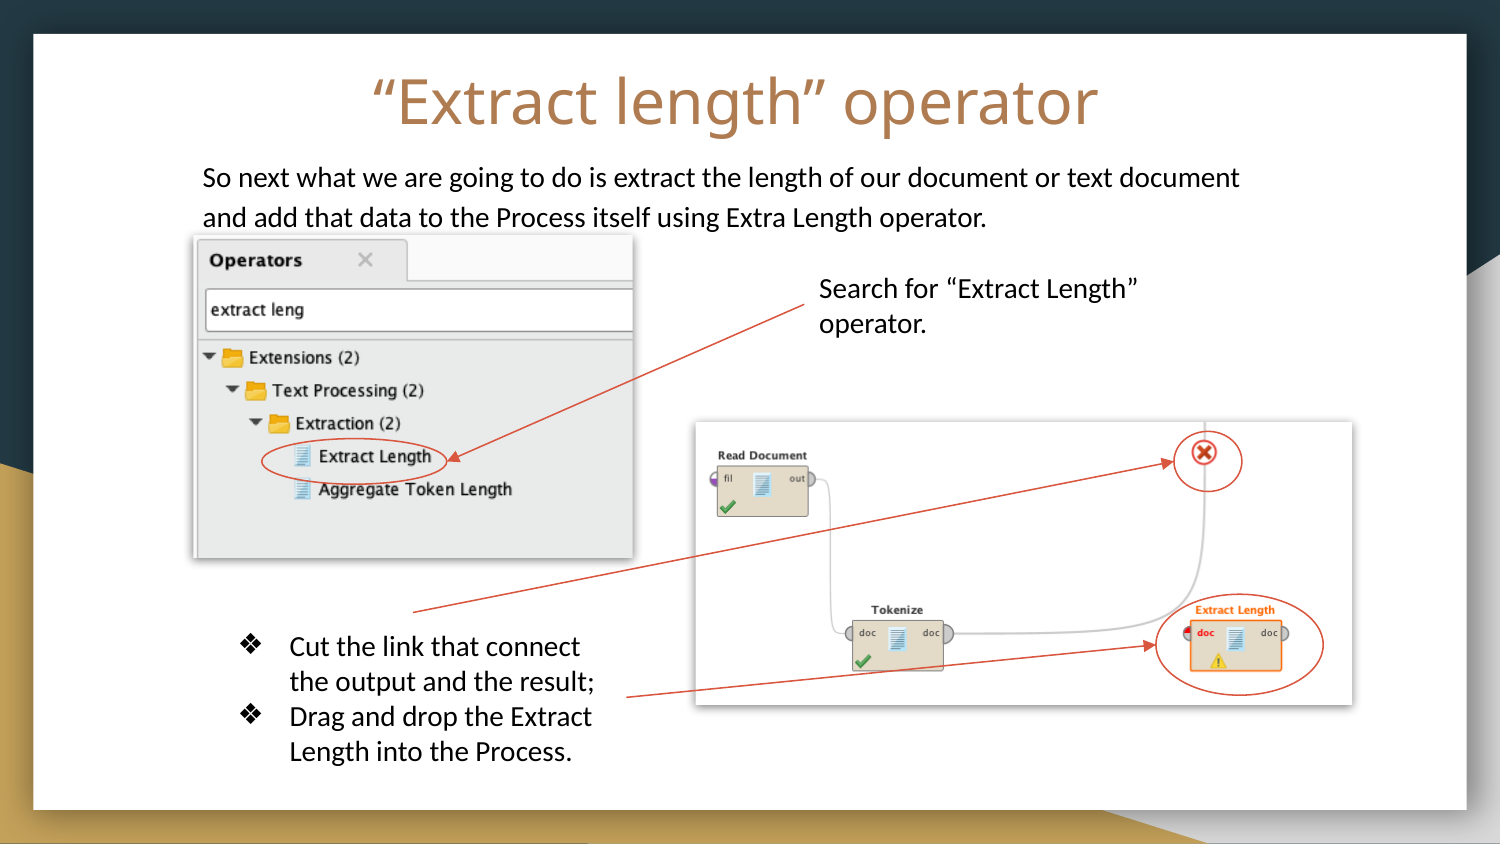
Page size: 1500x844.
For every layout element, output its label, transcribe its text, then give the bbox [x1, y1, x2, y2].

picture [192, 235, 633, 558]
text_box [412, 461, 1175, 613]
title “Extract length” operator [121, 47, 1353, 149]
text_box Search for “Extract Length” operator. [804, 254, 1200, 355]
text_box So next what we are going to do is extract the length of our document or text document and add that data to the Process itself using Extra Length operator. [162, 138, 1324, 249]
text_box Cut the link that connect the output and the result; Drag and drop the Extract Length into the Process. [199, 612, 627, 783]
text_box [626, 644, 1157, 699]
picture [695, 421, 1353, 705]
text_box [446, 304, 805, 459]
